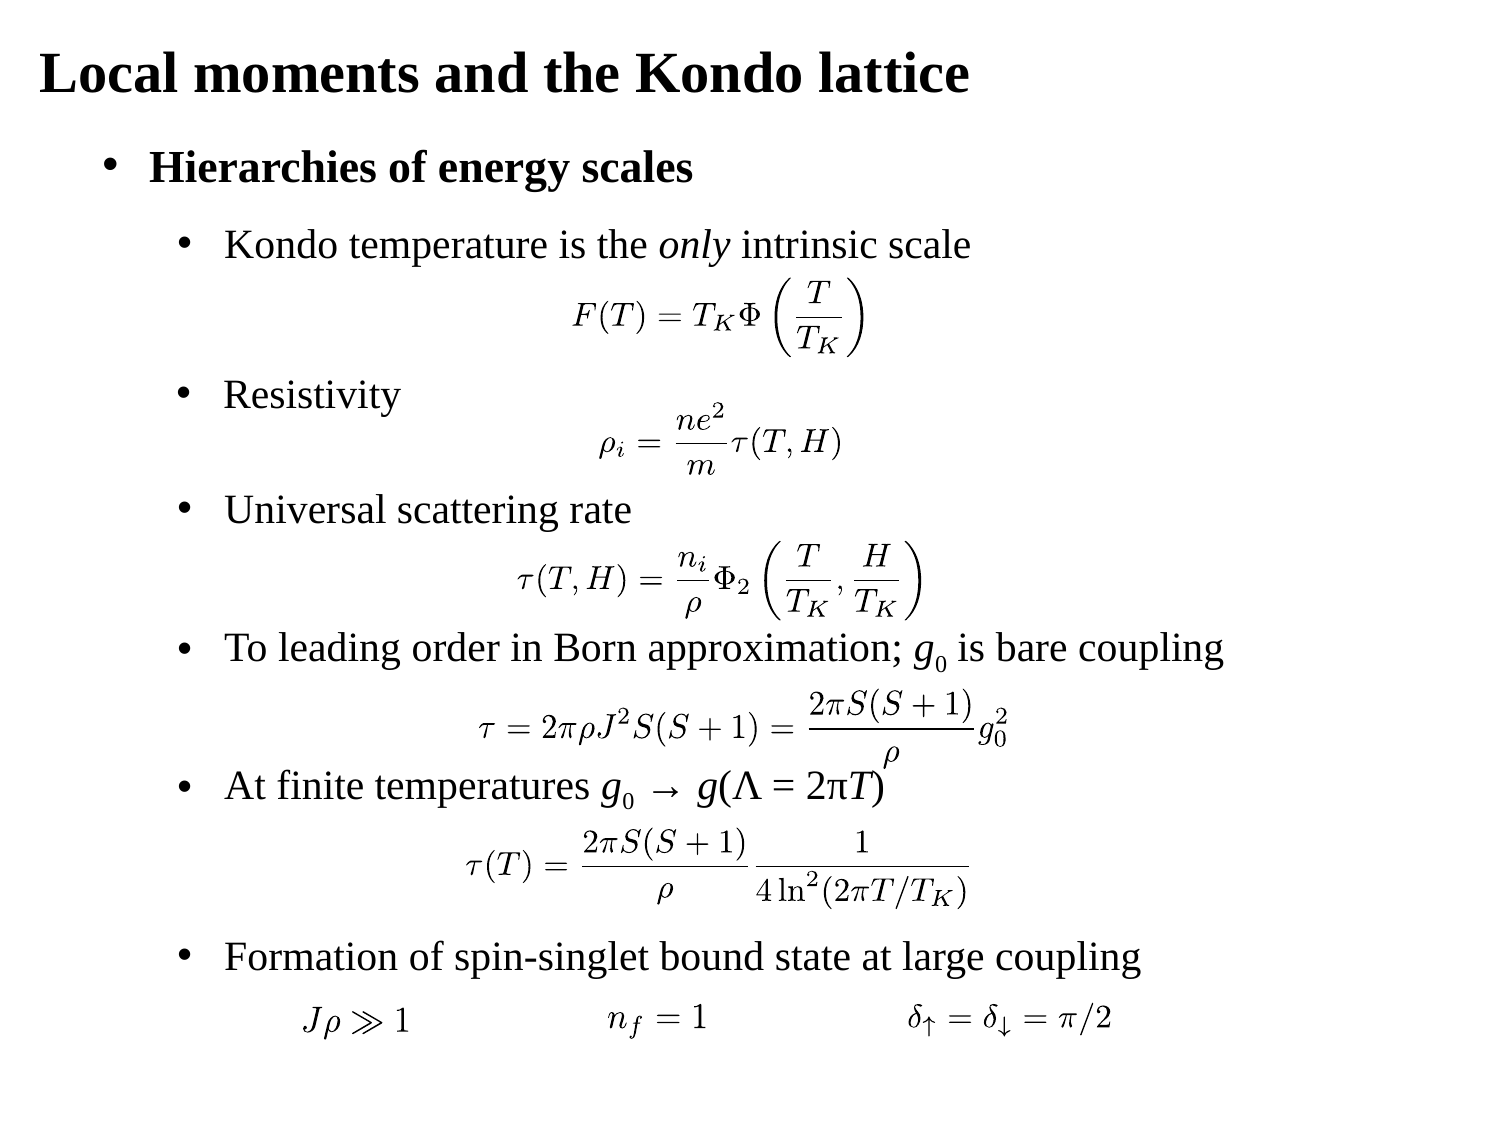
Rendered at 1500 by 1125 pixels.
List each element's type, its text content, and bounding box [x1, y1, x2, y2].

picture [570, 274, 868, 362]
text_box Formation of spin-singlet bound state at large coupling [87, 921, 1275, 987]
picture [607, 1003, 708, 1041]
picture [476, 685, 1011, 770]
text_box At finite temperatures g0 → g(Λ = 2πT) [87, 750, 922, 822]
picture [301, 1003, 409, 1041]
picture [596, 399, 841, 481]
text_box Universal scattering rate [87, 474, 663, 540]
picture [905, 1001, 1113, 1043]
text_box To leading order in Born approximation; g0 is bare coupling [87, 612, 1413, 685]
text_box Local moments and the Kondo lattice [24, 26, 1463, 112]
picture [465, 824, 973, 916]
text_box Resistivity [86, 359, 425, 425]
text_box Hierarchies of energy scales Kondo temperature is the only intrinsic scale [87, 129, 1350, 275]
picture [515, 538, 923, 626]
